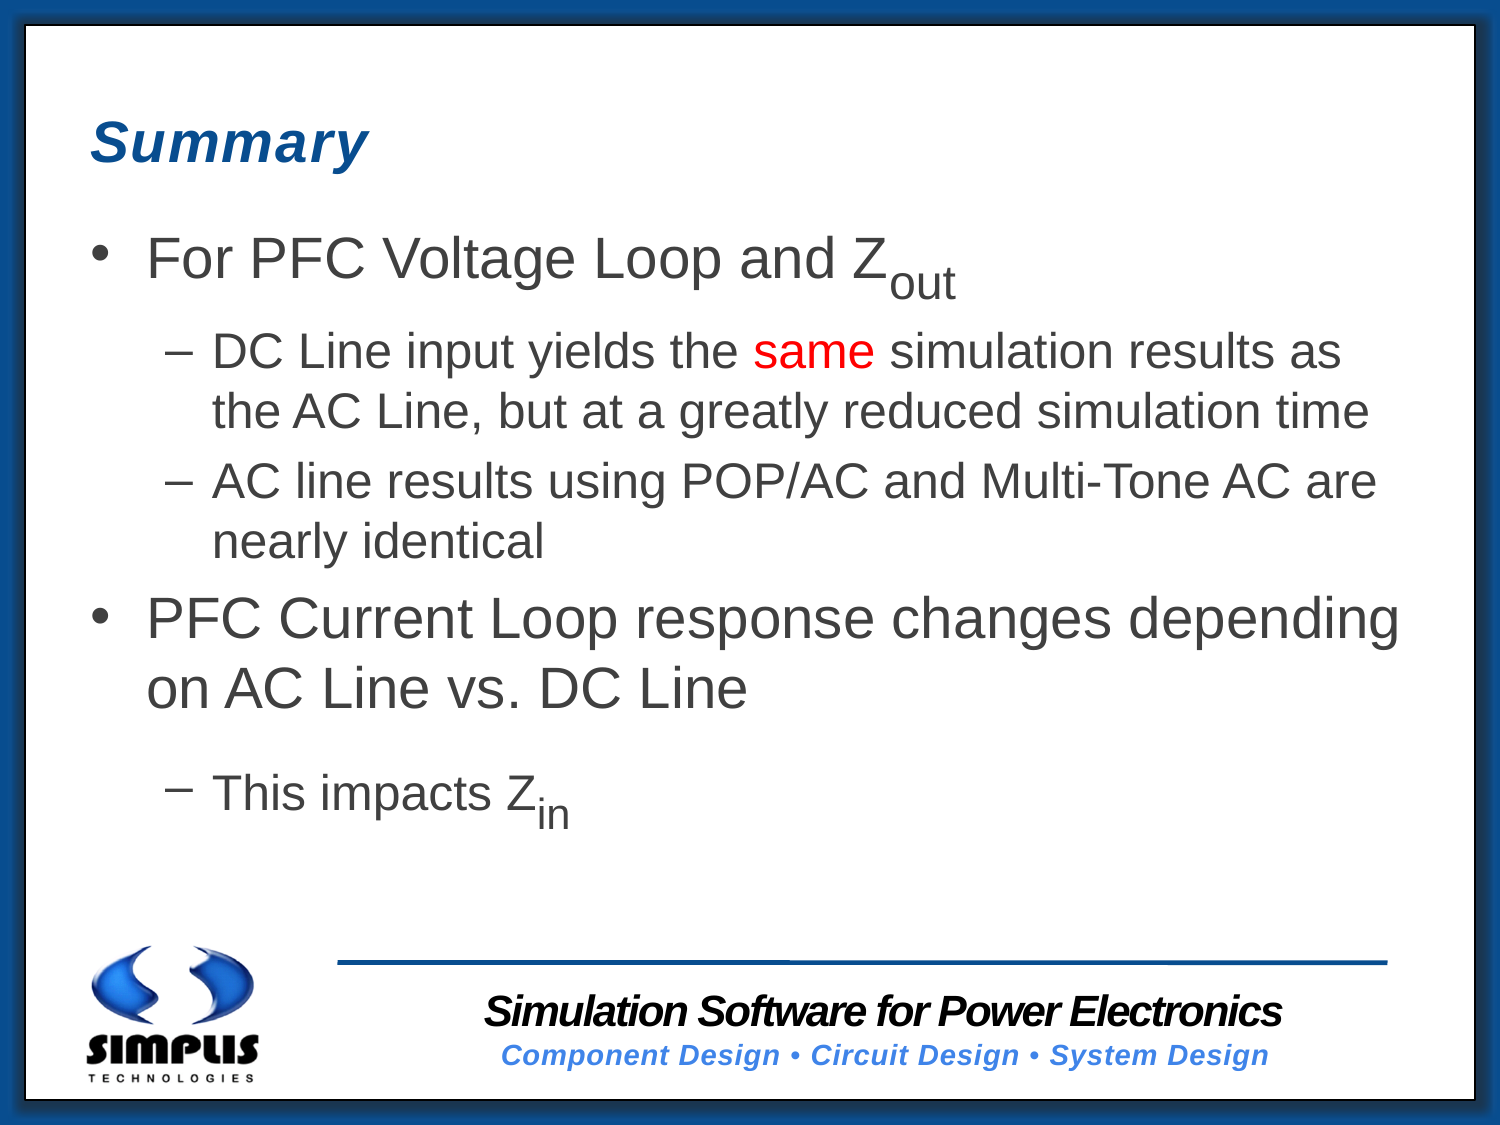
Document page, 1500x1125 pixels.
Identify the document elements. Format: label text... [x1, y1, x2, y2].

title Summary [75, 45, 1425, 187]
picture [83, 937, 263, 1088]
list For PFC Voltage Loop and Zout DC Line input yields the same simulation results as the AC Line, but at a greatly reduced simulation time AC line results using POP/AC and Multi-Tone AC are nearly identical PFC Current Loop response changes depending on AC Line vs. DC Line This impacts Zin [75, 187, 1425, 850]
